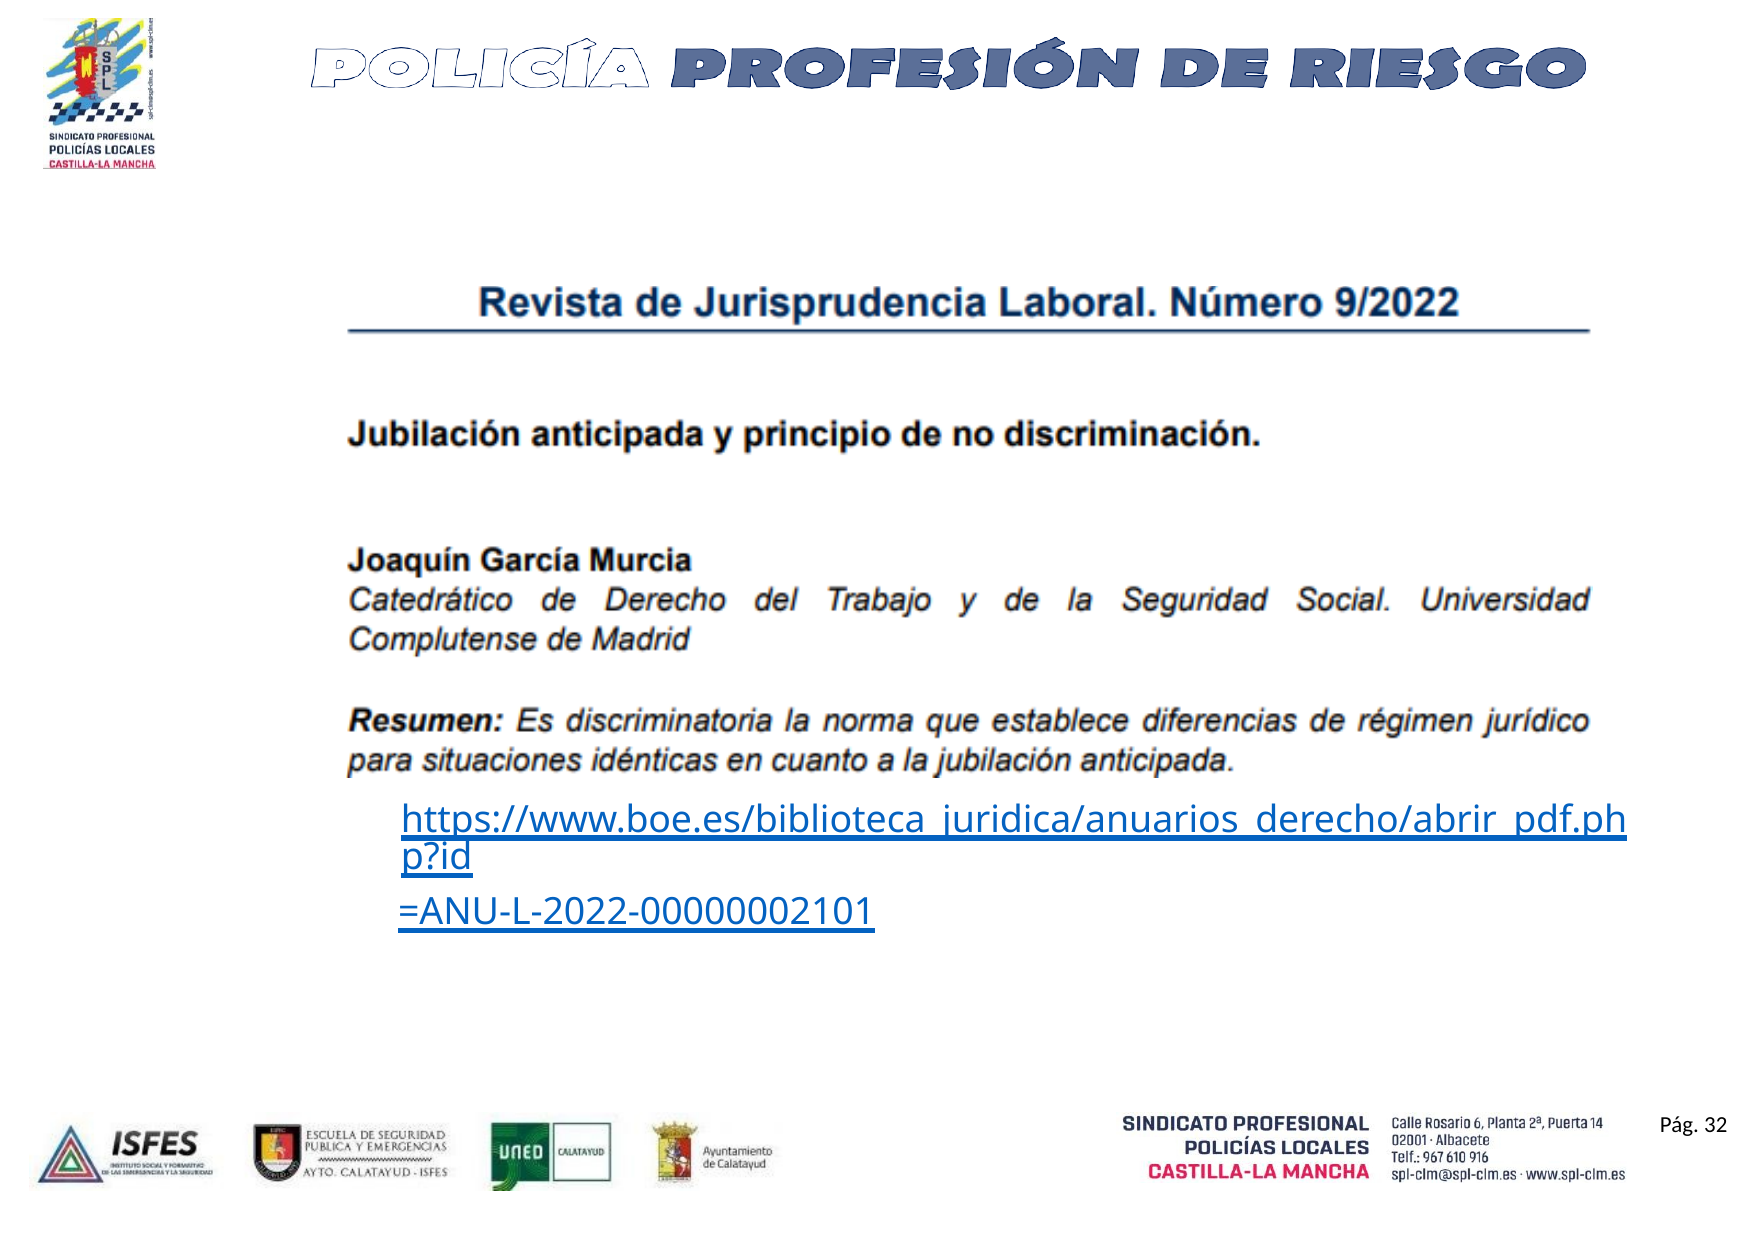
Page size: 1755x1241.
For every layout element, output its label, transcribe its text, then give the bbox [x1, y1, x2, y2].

picture [345, 286, 1593, 778]
picture [311, 38, 649, 88]
slide_number Pág. 32 [1657, 1113, 1735, 1241]
picture [43, 18, 156, 169]
text_box https://www.boe.es/biblioteca_juridica/anuarios_derecho/abrir_pdf.php?id =ANU-L-2022-00000002101 [396, 788, 1636, 901]
picture [671, 37, 1586, 90]
picture [1116, 1112, 1630, 1183]
picture [29, 1112, 783, 1191]
